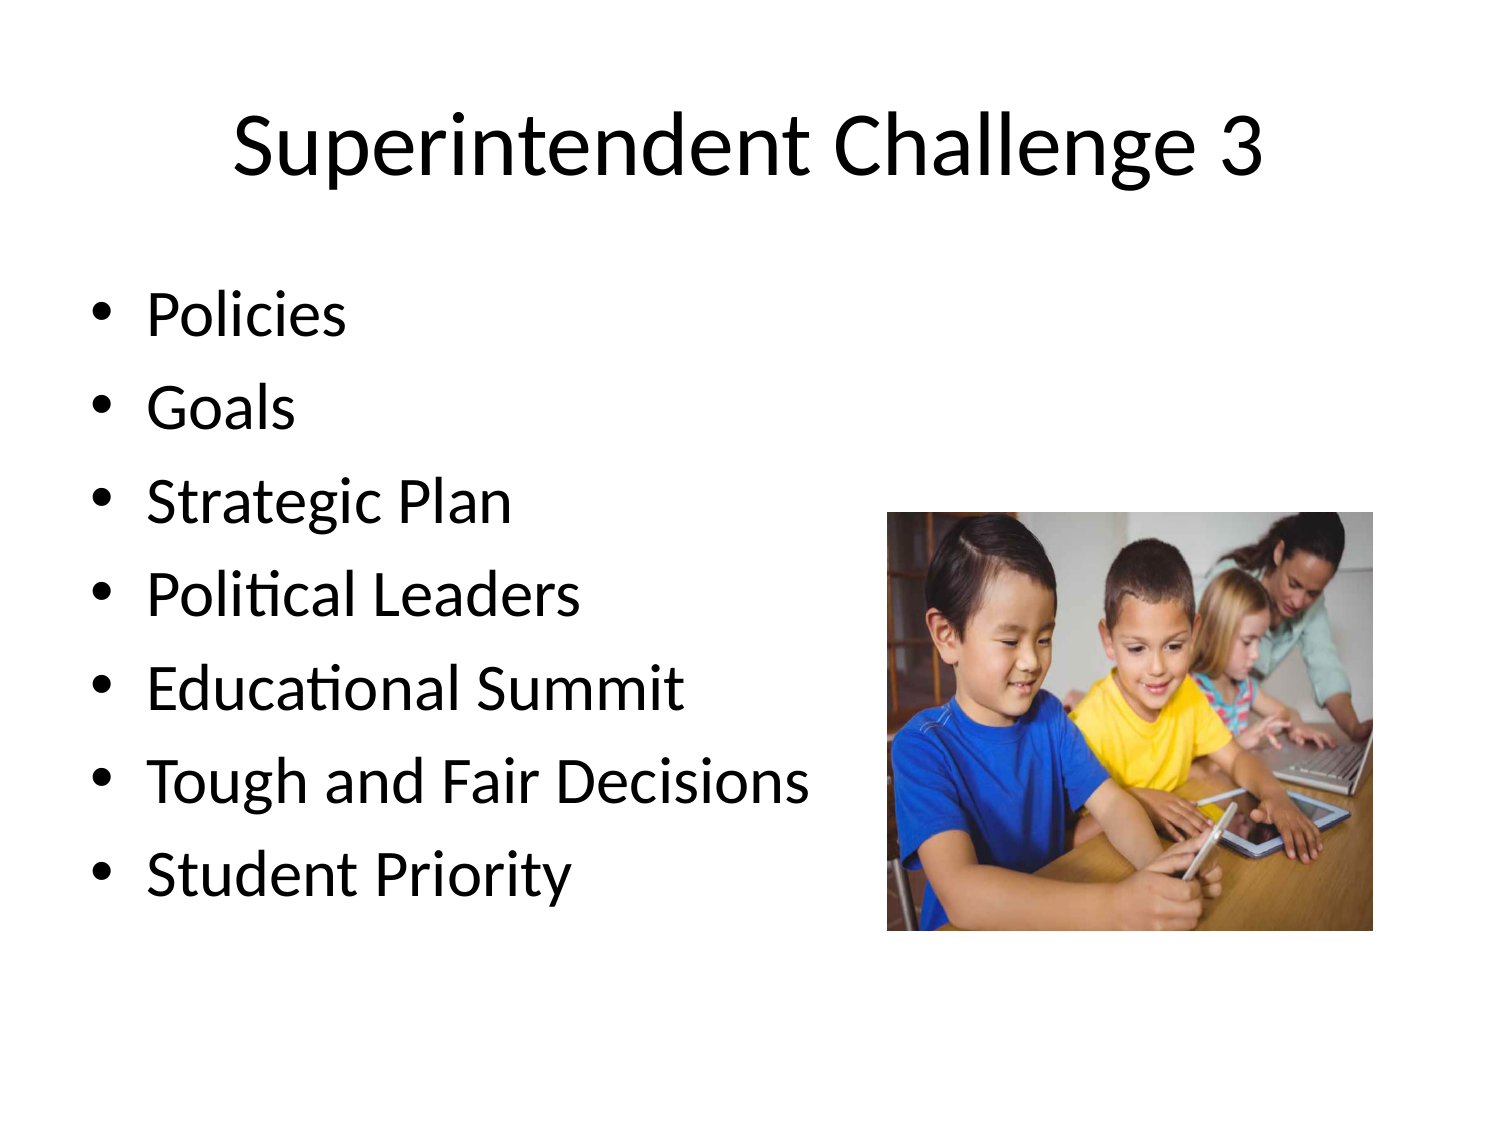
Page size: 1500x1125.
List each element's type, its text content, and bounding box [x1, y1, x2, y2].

title Superintendent Challenge 3 [75, 45, 1425, 233]
list Policies Goals Strategic Plan Political Leaders Educational Summit Tough and Fair Decisions Student Priority [75, 262, 1425, 1005]
picture [887, 512, 1373, 931]
